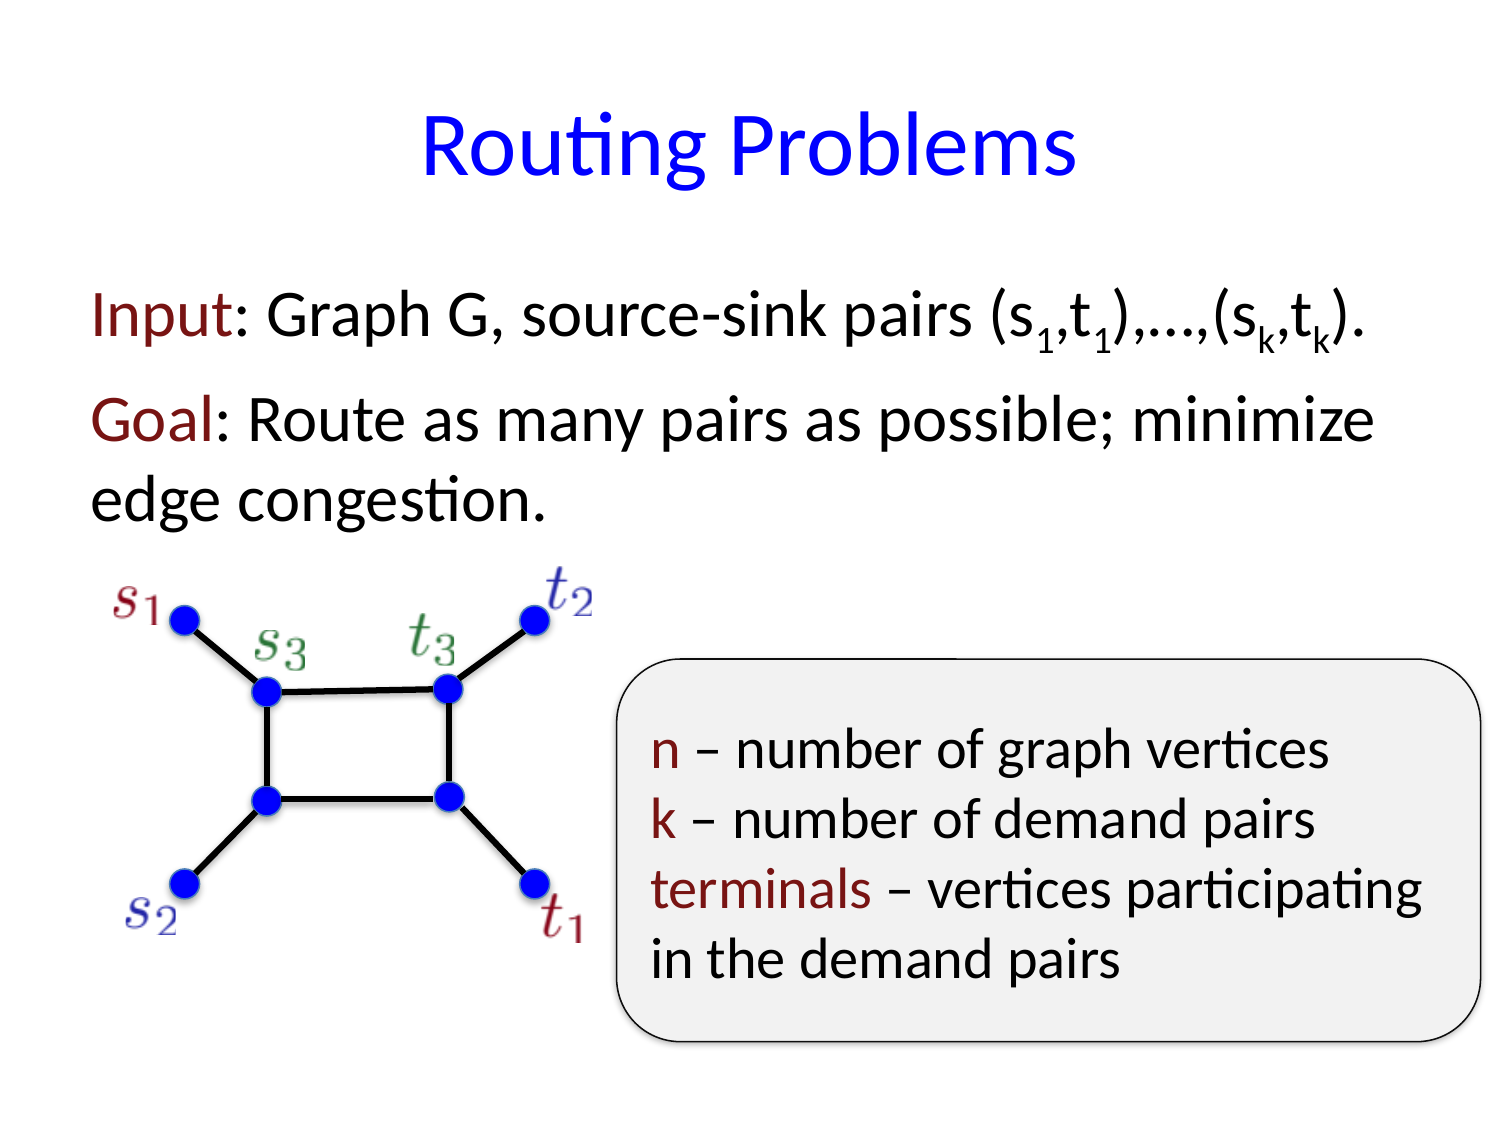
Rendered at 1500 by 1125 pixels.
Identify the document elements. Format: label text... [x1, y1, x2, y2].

picture [540, 892, 585, 944]
text_box [432, 674, 464, 705]
title Routing Problems [75, 45, 1425, 233]
text_box [250, 679, 282, 708]
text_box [194, 630, 257, 682]
list Input: Graph G, source-sink pairs (s1,t1),…,(sk,tk). Goal: Route as many pairs as possible; minimize edge congestion. [75, 262, 1425, 579]
text_box [250, 787, 282, 817]
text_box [461, 807, 525, 874]
text_box [518, 868, 551, 900]
picture [407, 613, 455, 666]
text_box [168, 868, 201, 900]
picture [545, 565, 592, 616]
text_box [433, 783, 466, 813]
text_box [194, 811, 257, 874]
text_box [168, 604, 201, 637]
picture [113, 586, 162, 625]
text_box n – number of graph vertices k – number of demand pairs terminals – vertices participating in the demand pairs [615, 658, 1482, 1043]
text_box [458, 630, 525, 679]
picture [125, 896, 176, 935]
picture [254, 630, 306, 671]
text_box [518, 604, 551, 637]
